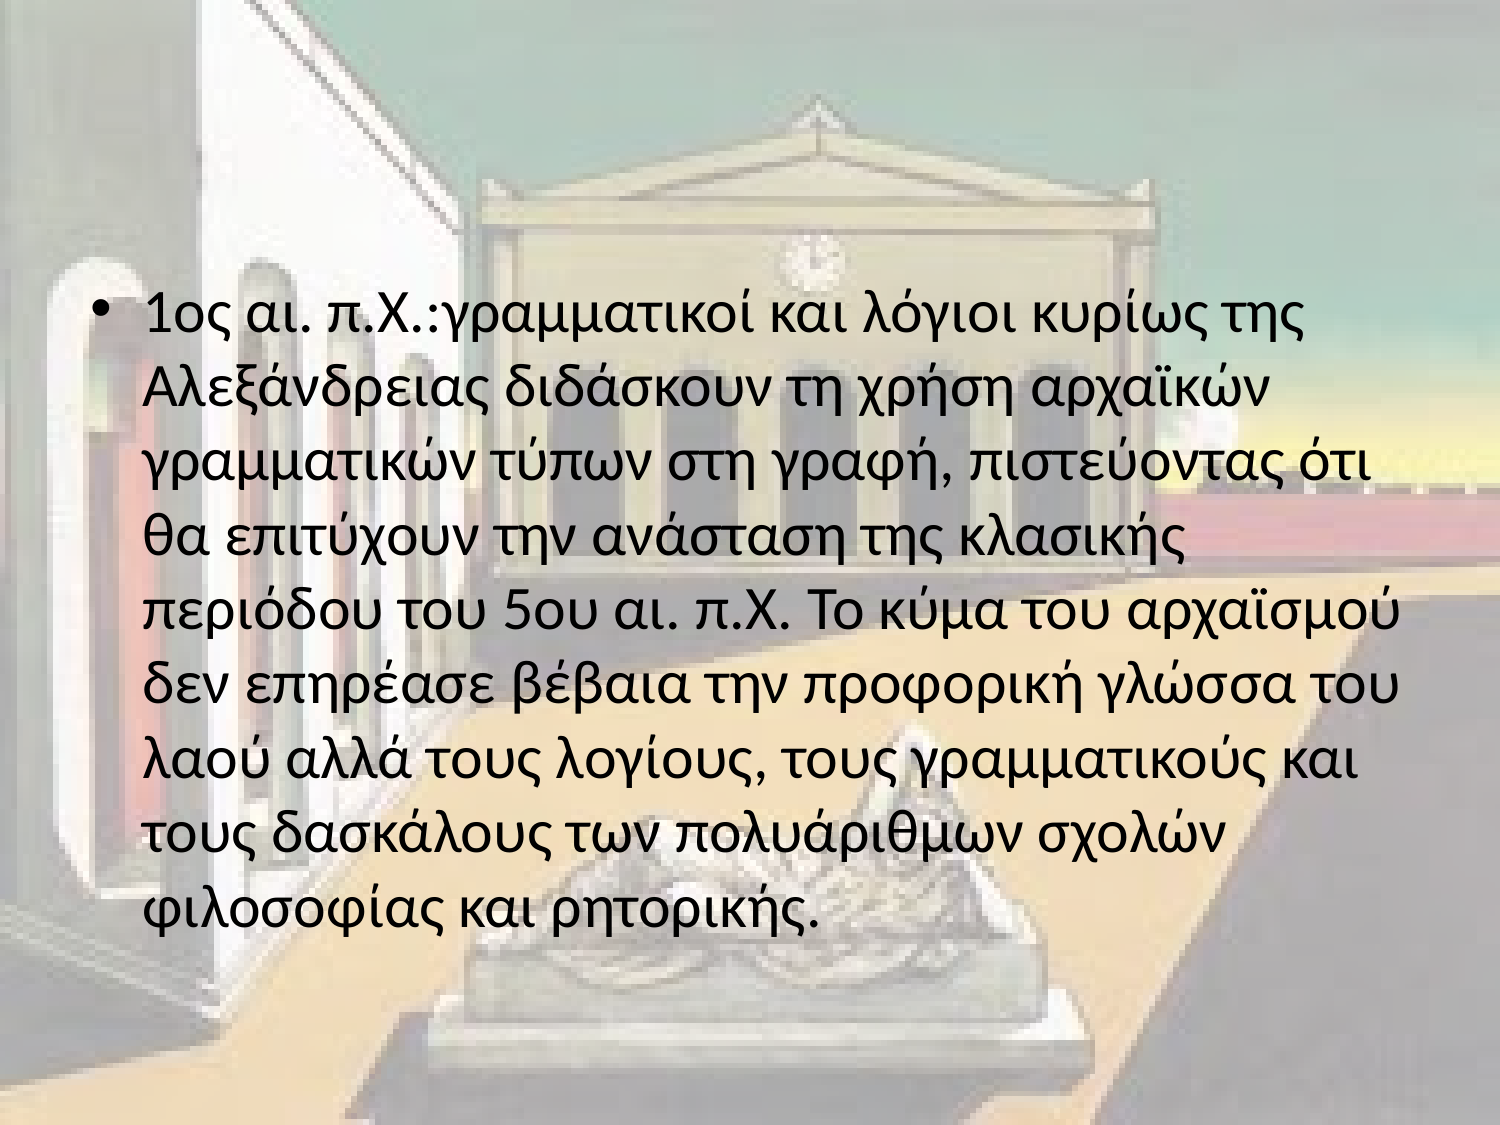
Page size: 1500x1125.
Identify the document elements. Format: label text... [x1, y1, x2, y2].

list 1ος αι. π.Χ.:γραμματικοί και λόγιοι κυρίως της Αλεξάνδρειας διδάσκουν τη χρήση αρχαϊκών γραμματικών τύπων στη γραφή, πιστεύοντας ότι θα επιτύχουν την ανάσταση της κλασικής περιόδου του 5ου αι. π.Χ. Το κύμα του αρχαϊσμού δεν επηρέασε βέβαια την προφορική γλώσσα του λαού αλλά τους λογίους, τους γραμματικούς και τους δασκάλους των πολυάριθμων σχολών φιλοσοφίας και ρητορικής. [75, 262, 1425, 1005]
